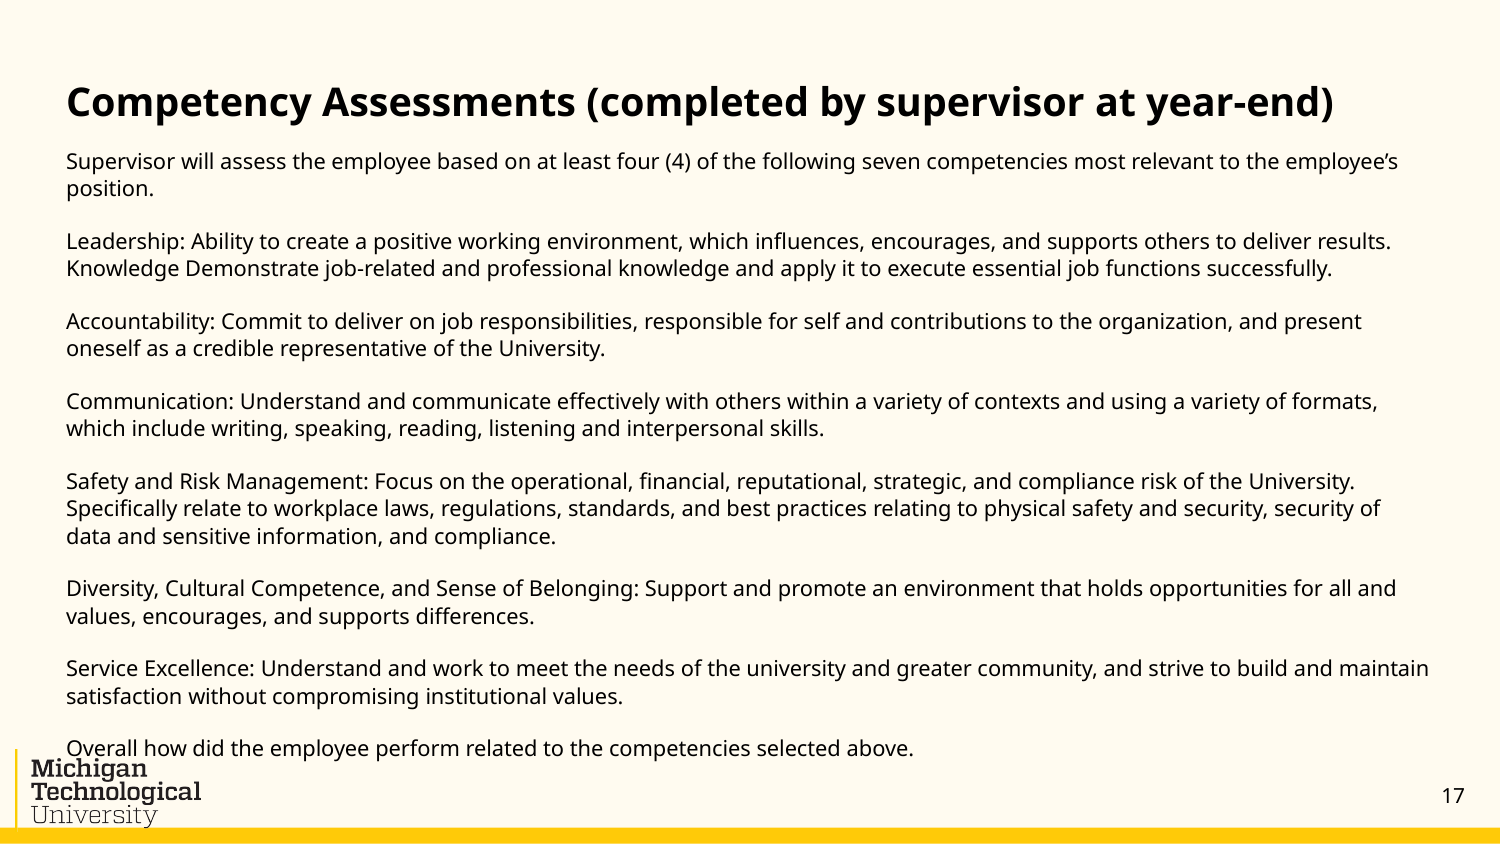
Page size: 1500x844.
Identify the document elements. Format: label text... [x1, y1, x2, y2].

slide_number ‹#› [1389, 764, 1480, 830]
title Competency Assessments (completed by supervisor at year-end) [51, 54, 1449, 131]
picture [15, 749, 201, 832]
list Supervisor will assess the employee based on at least four (4) of the following seven competencies most relevant to the employee’s position. Leadership: Ability to create a positive working environment, which influences, encourages, and supports others to deliver results. Knowledge Demonstrate job-related and professional knowledge and apply it to execute essential job functions successfully. Accountability: Commit to deliver on job responsibilities, responsible for self and contributions to the organization, and present oneself as a credible representative of the University. Communication: Understand and communicate effectively with others within a variety of contexts and using a variety of formats, which include writing, speaking, reading, listening and interpersonal skills. Safety and Risk Management: Focus on the operational, financial, reputational, strategic, and compliance risk of the University. Specifically relate to workplace laws, regulations, standards, and best practices relating to physical safety and security, security of data and sensitive information, and compliance. Diversity, Cultural Competence, and Sense of Belonging: Support and promote an environment that holds opportunities for all and values, encourages, and supports differences. Service Excellence: Understand and work to meet the needs of the university and greater community, and strive to build and maintain satisfaction without compromising institutional values. Overall how did the employee perform related to the competencies selected above. [51, 131, 1449, 736]
